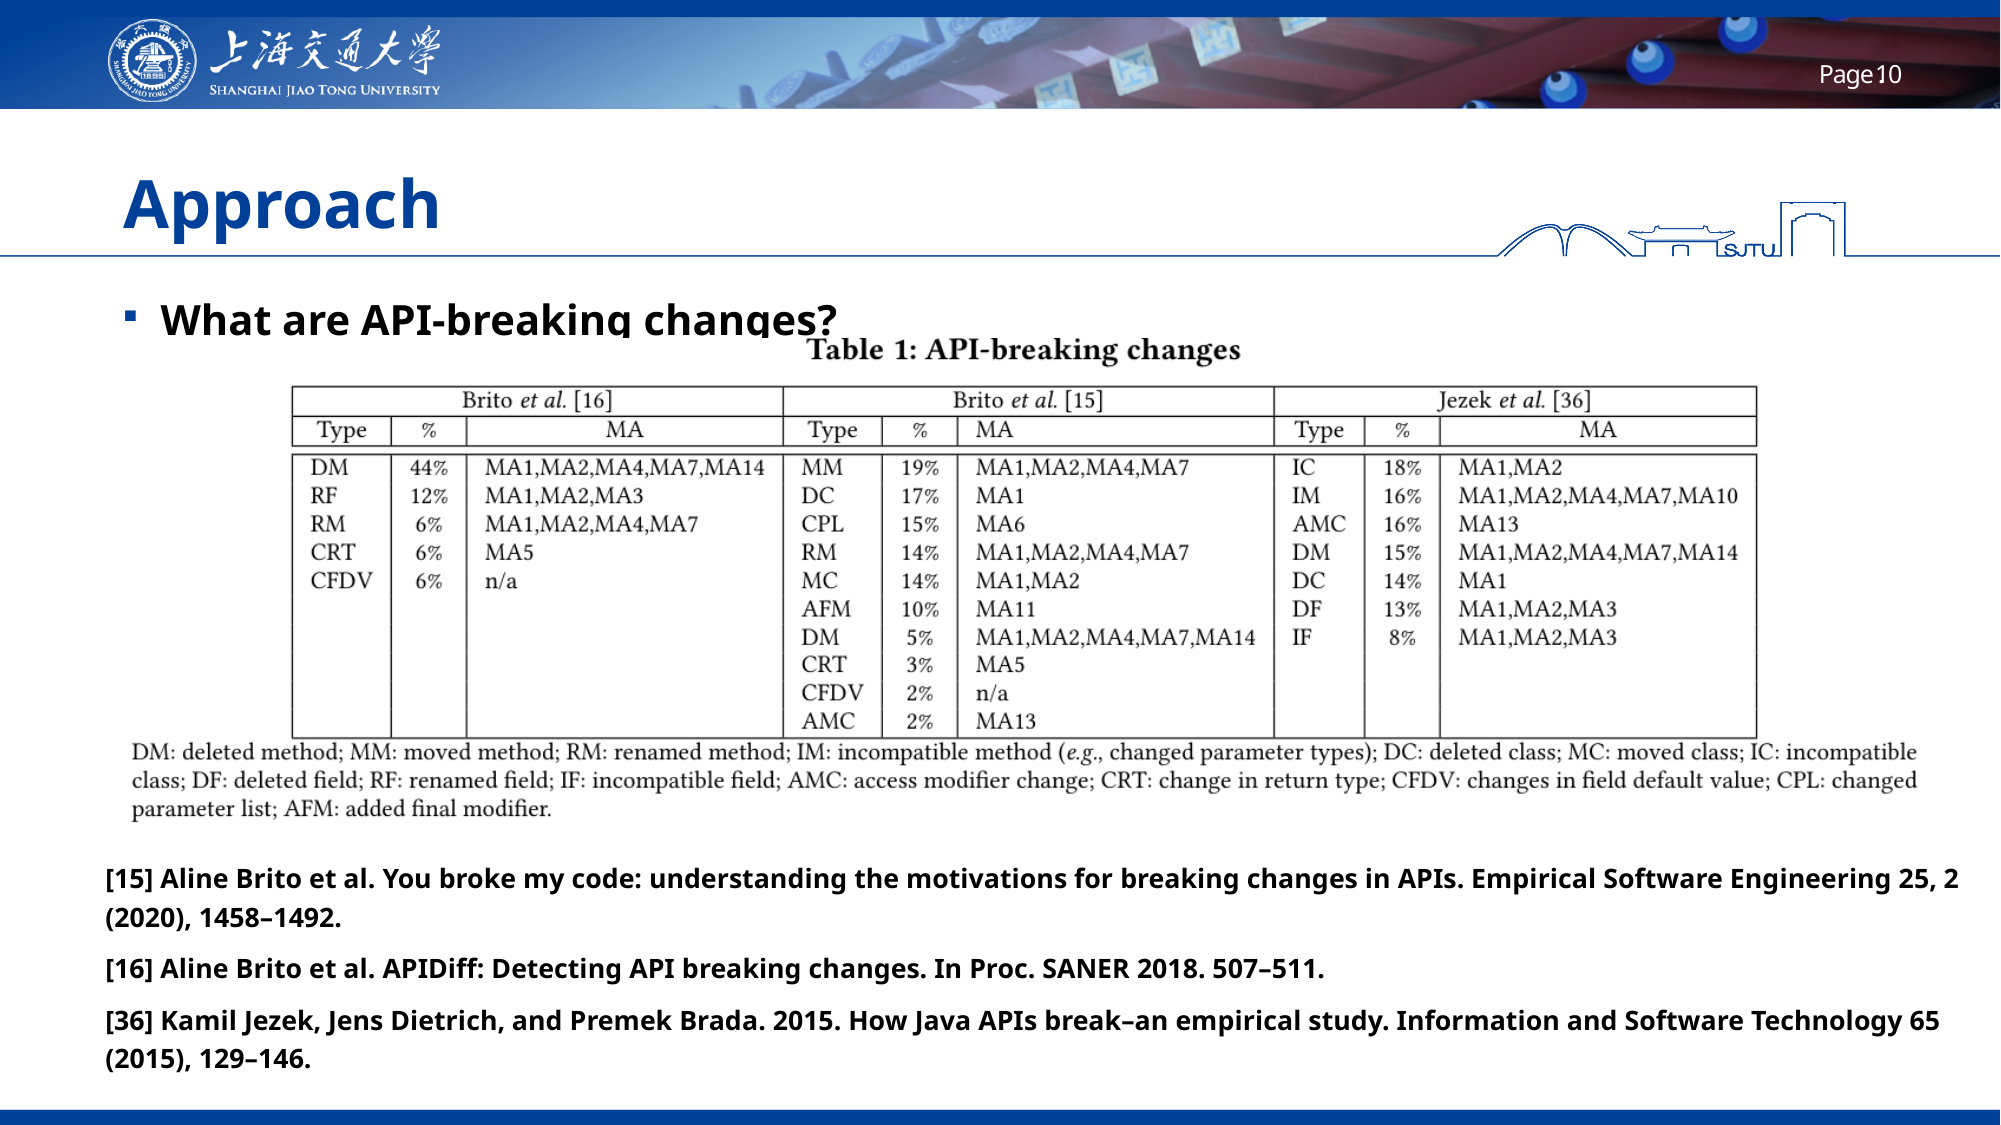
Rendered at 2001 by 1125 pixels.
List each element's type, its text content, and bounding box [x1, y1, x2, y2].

picture [129, 338, 1919, 828]
picture [0, 0, 2001, 109]
title Approach [108, 160, 1940, 255]
list What are API-breaking changes? [108, 276, 1940, 510]
text_box [15] Aline Brito et al. You broke my code: understanding the motivations for breaking changes in APIs. Empirical Software Engineering 25, 2 (2020), 1458–1492. [16] Aline Brito et al. APIDiff: Detecting API breaking changes. In Proc. SANER 2018. 507–511. [36] Kamil Jezek, Jens Dietrich, and Premek Brada. 2015. How Java APIs break–an empirical study. Information and Software Technology 65 (2015), 129–146. [90, 848, 2000, 1082]
